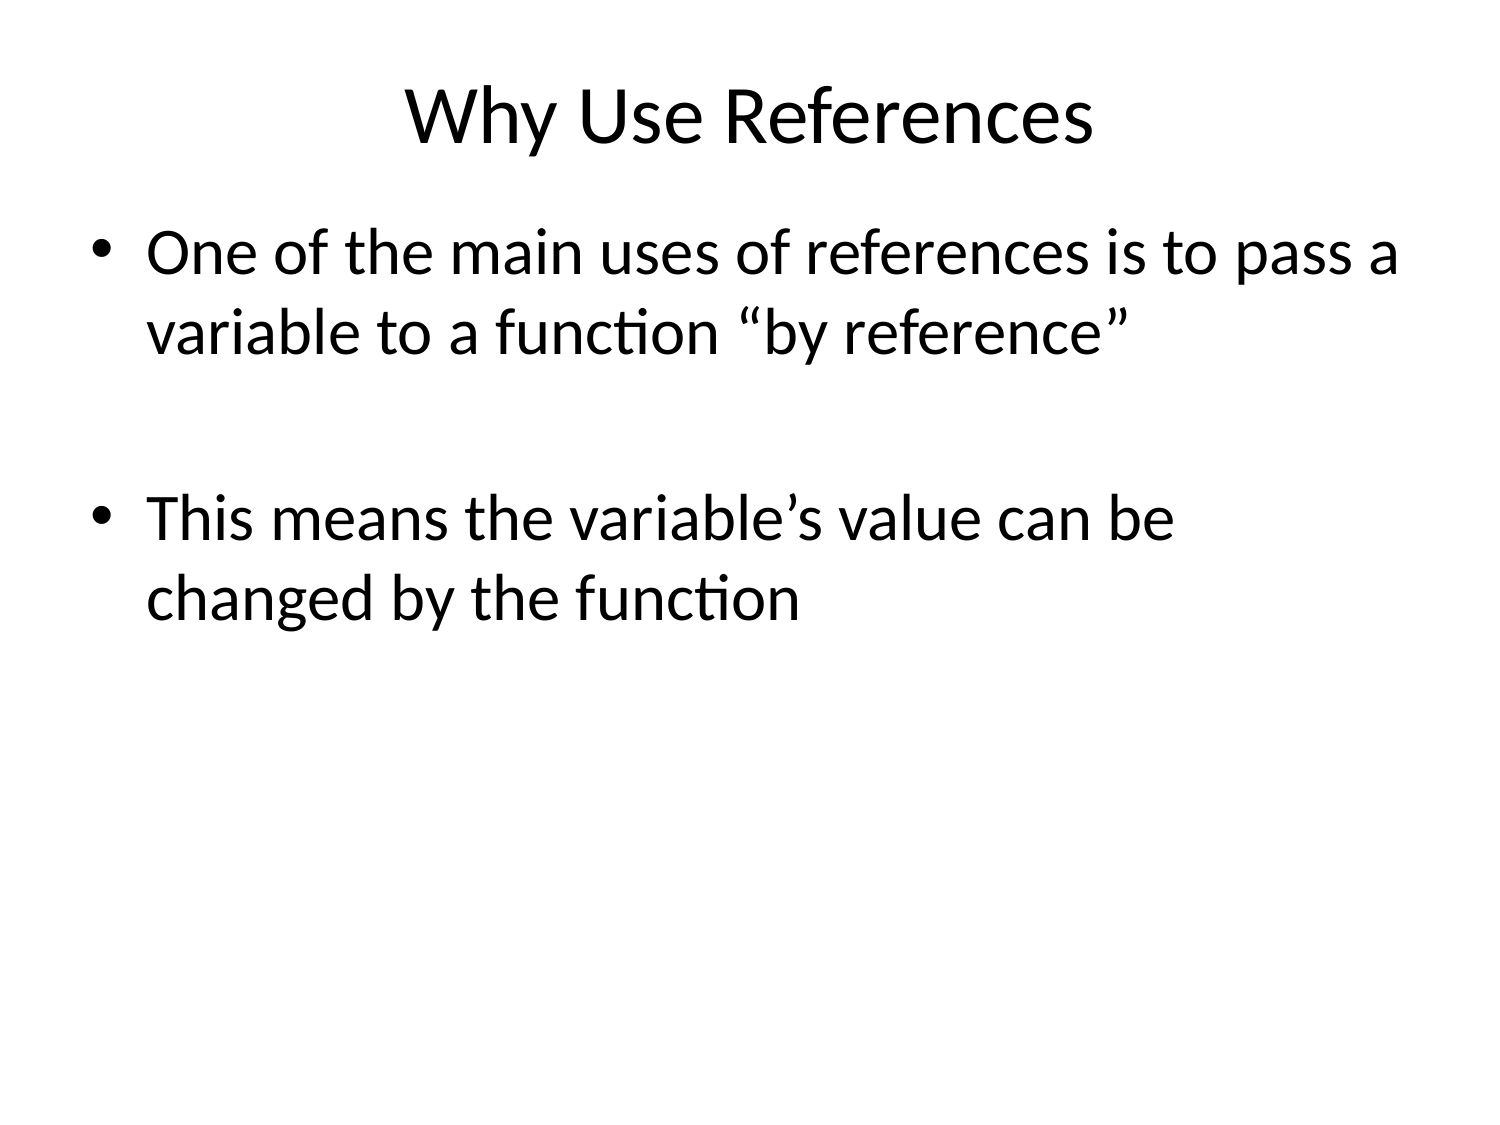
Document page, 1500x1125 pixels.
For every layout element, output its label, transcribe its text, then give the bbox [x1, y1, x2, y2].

title Why Use References [75, 45, 1425, 175]
list One of the main uses of references is to pass a variable to a function “by reference” This means the variable’s value can be changed by the function [75, 200, 1425, 1050]
